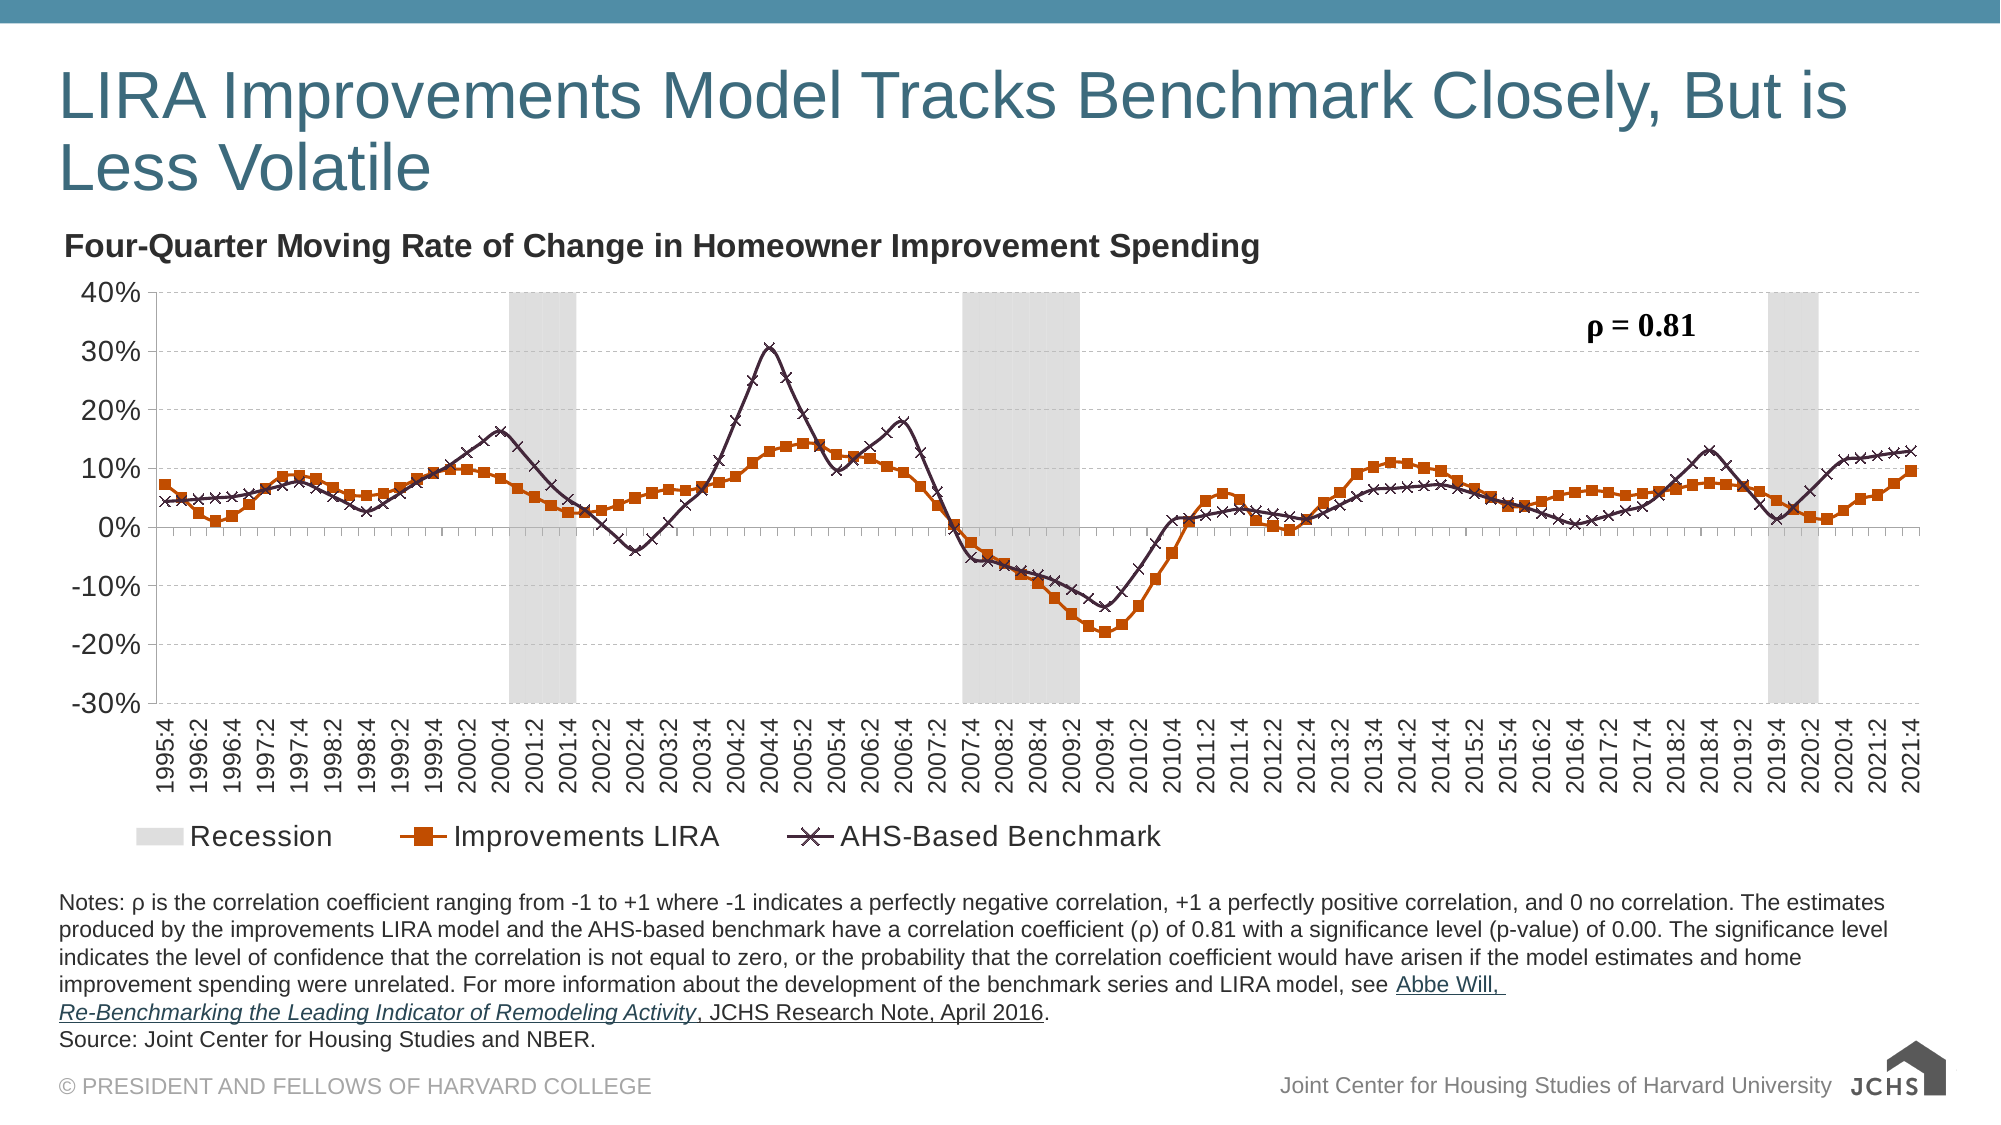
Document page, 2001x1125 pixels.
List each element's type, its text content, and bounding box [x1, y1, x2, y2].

title LIRA Improvements Model Tracks Benchmark Closely, But is Less Volatile [43, 59, 1942, 205]
picture [1839, 1031, 1957, 1105]
chart [43, 205, 1942, 896]
list Notes: ρ is the correlation coefficient ranging from -1 to +1 where -1 indicates a perfectly negative correlation, +1 a perfectly positive correlation, and 0 no correlation. The estimates produced by the improvements LIRA model and the AHS-based benchmark have a correlation coefficient (ρ) of 0.81 with a significance level (p-value) of 0.00. The significance level indicates the level of confidence that the correlation is not equal to zero, or the probability that the correlation coefficient would have arisen if the model estimates and home improvement spending were unrelated. For more information about the development of the benchmark series and LIRA model, see Abbe Will, Re-Benchmarking the Leading Indicator of Remodeling Activity, JCHS Research Note, April 2016. Source: Joint Center for Housing Studies and NBER. [43, 972, 1942, 1060]
